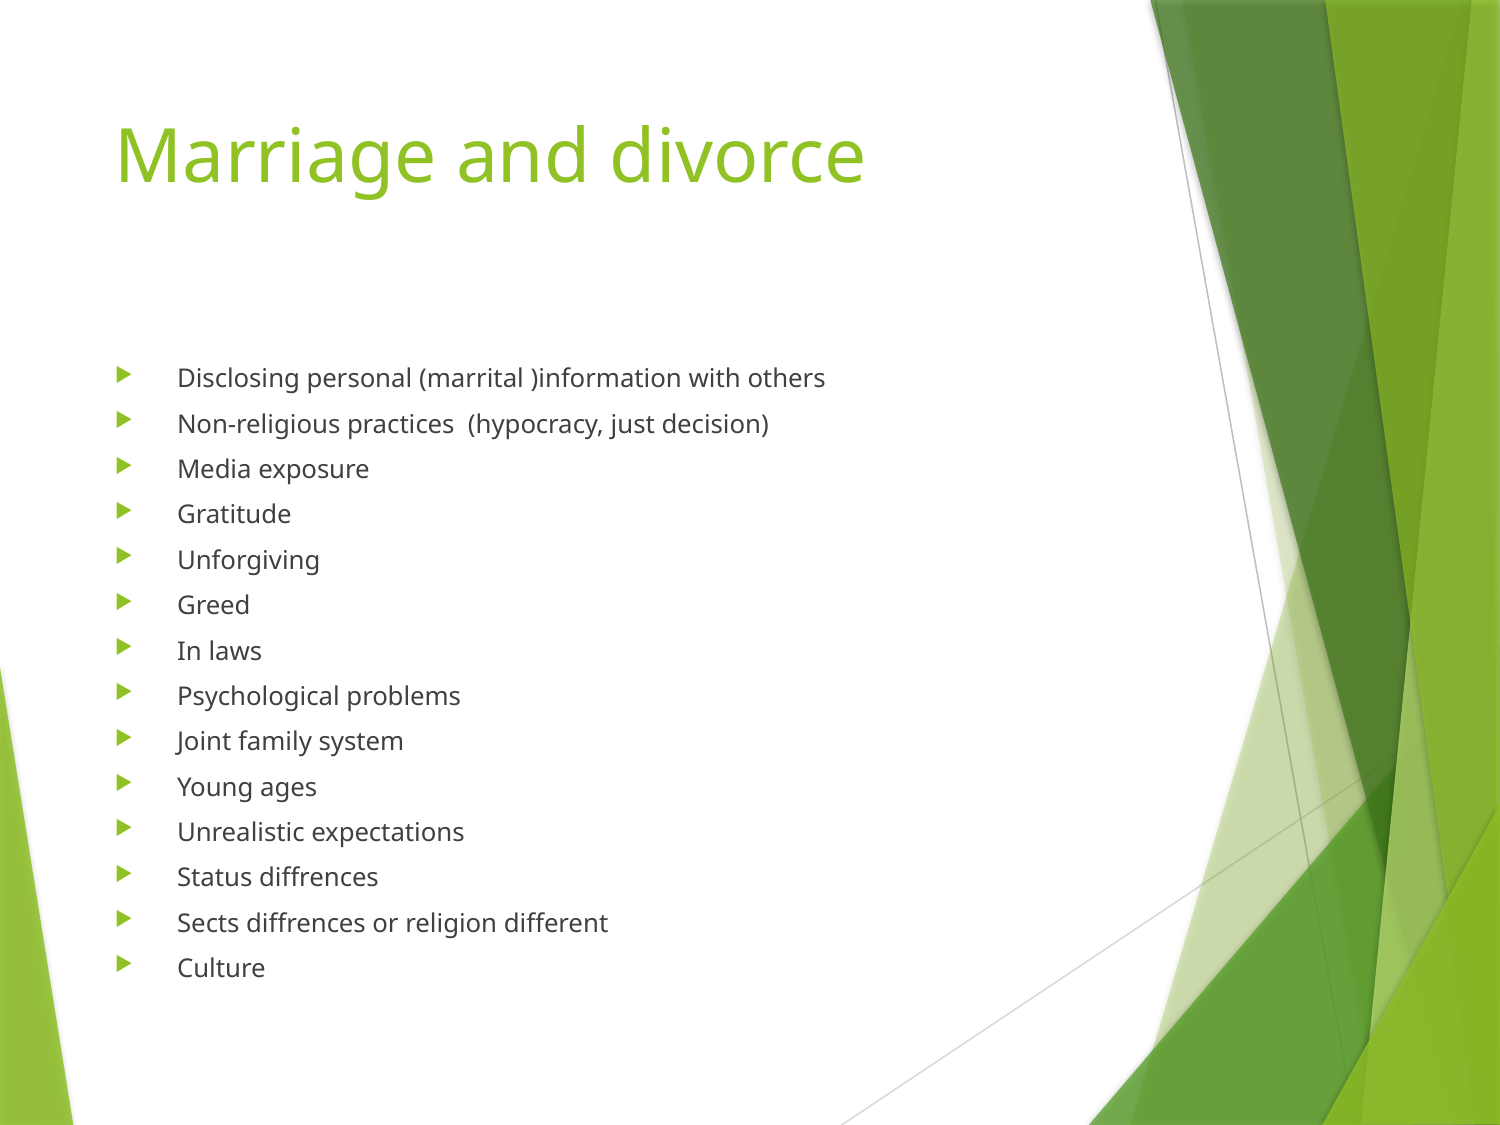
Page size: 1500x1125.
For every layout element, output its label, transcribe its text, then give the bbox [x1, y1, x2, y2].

list Disclosing personal (marrital )information with others Non-religious practices (hypocracy, just decision) Media exposure Gratitude Unforgiving Greed In laws Psychological problems Joint family system Young ages Unrealistic expectations Status diffrences Sects diffrences or religion different Culture [99, 354, 1142, 992]
title Marriage and divorce [99, 99, 1142, 317]
